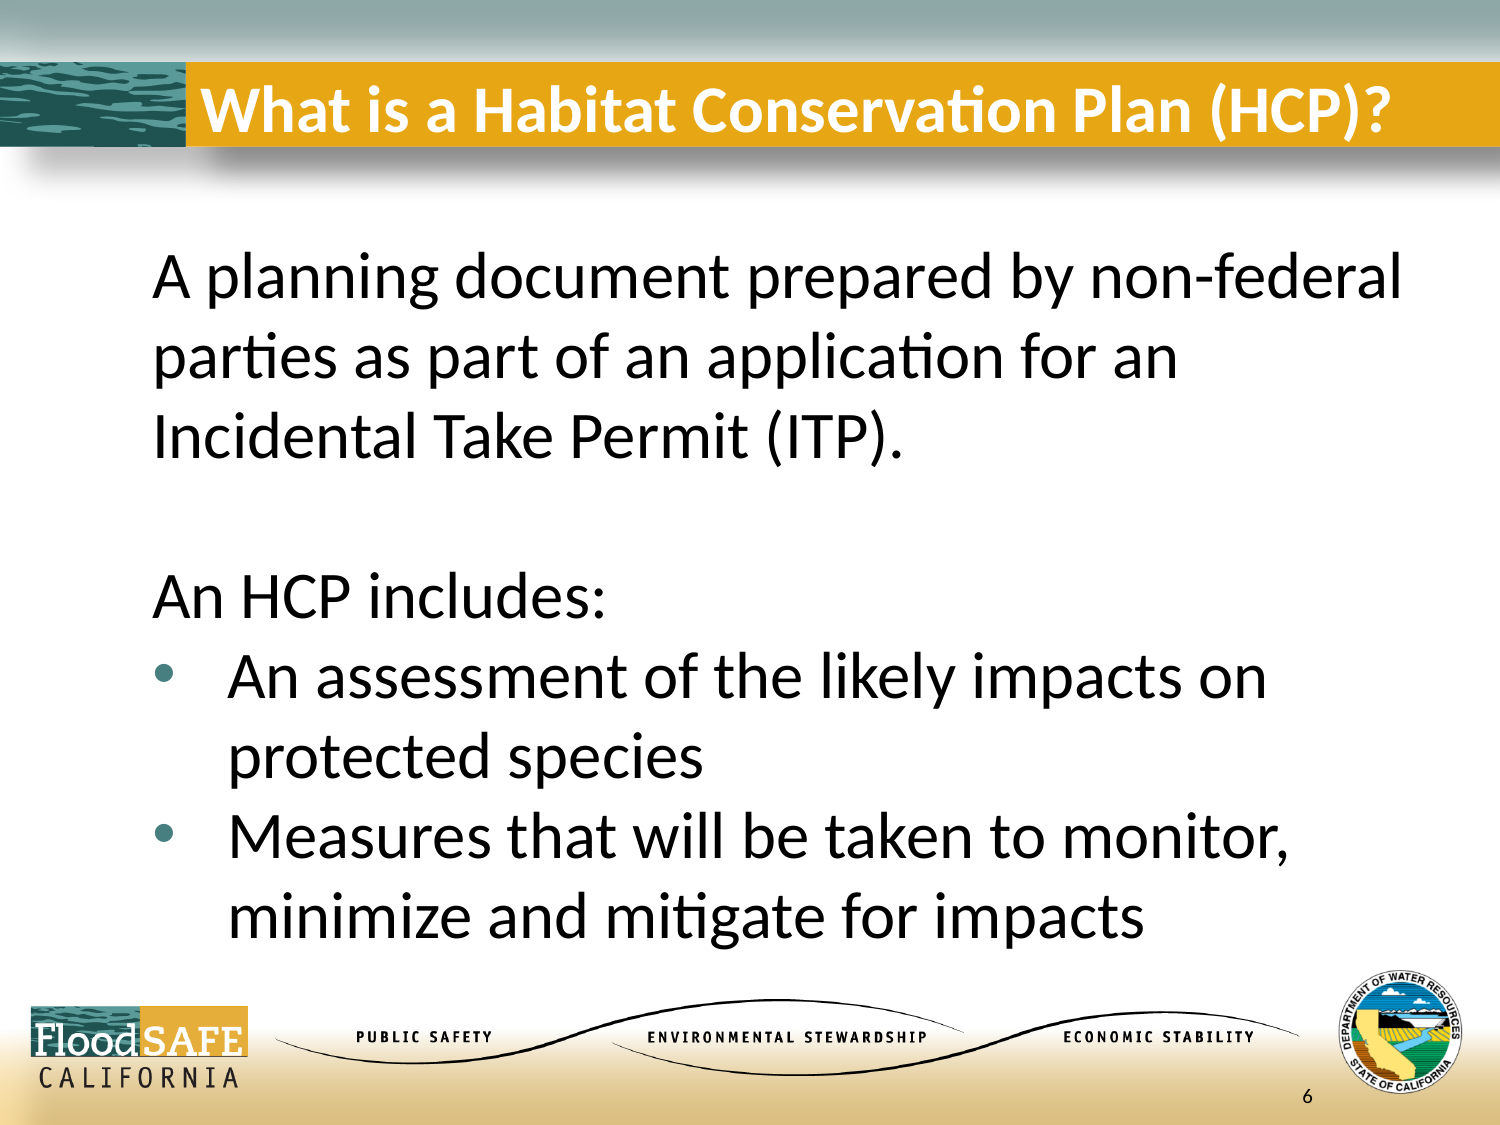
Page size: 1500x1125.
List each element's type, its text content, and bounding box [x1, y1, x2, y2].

text_box A planning document prepared by non-federal parties as part of an application for an Incidental Take Permit (ITP). An HCP includes: An assessment of the likely impacts on protected species Measures that will be taken to monitor, minimize and mitigate for impacts [137, 224, 1438, 960]
picture [1337, 968, 1463, 1094]
picture [24, 999, 254, 1097]
title What is a Habitat Conservation Plan (HCP)? [185, 62, 1500, 151]
picture [0, 62, 185, 147]
text_box 6 [1287, 1074, 1325, 1125]
picture [275, 999, 1300, 1076]
